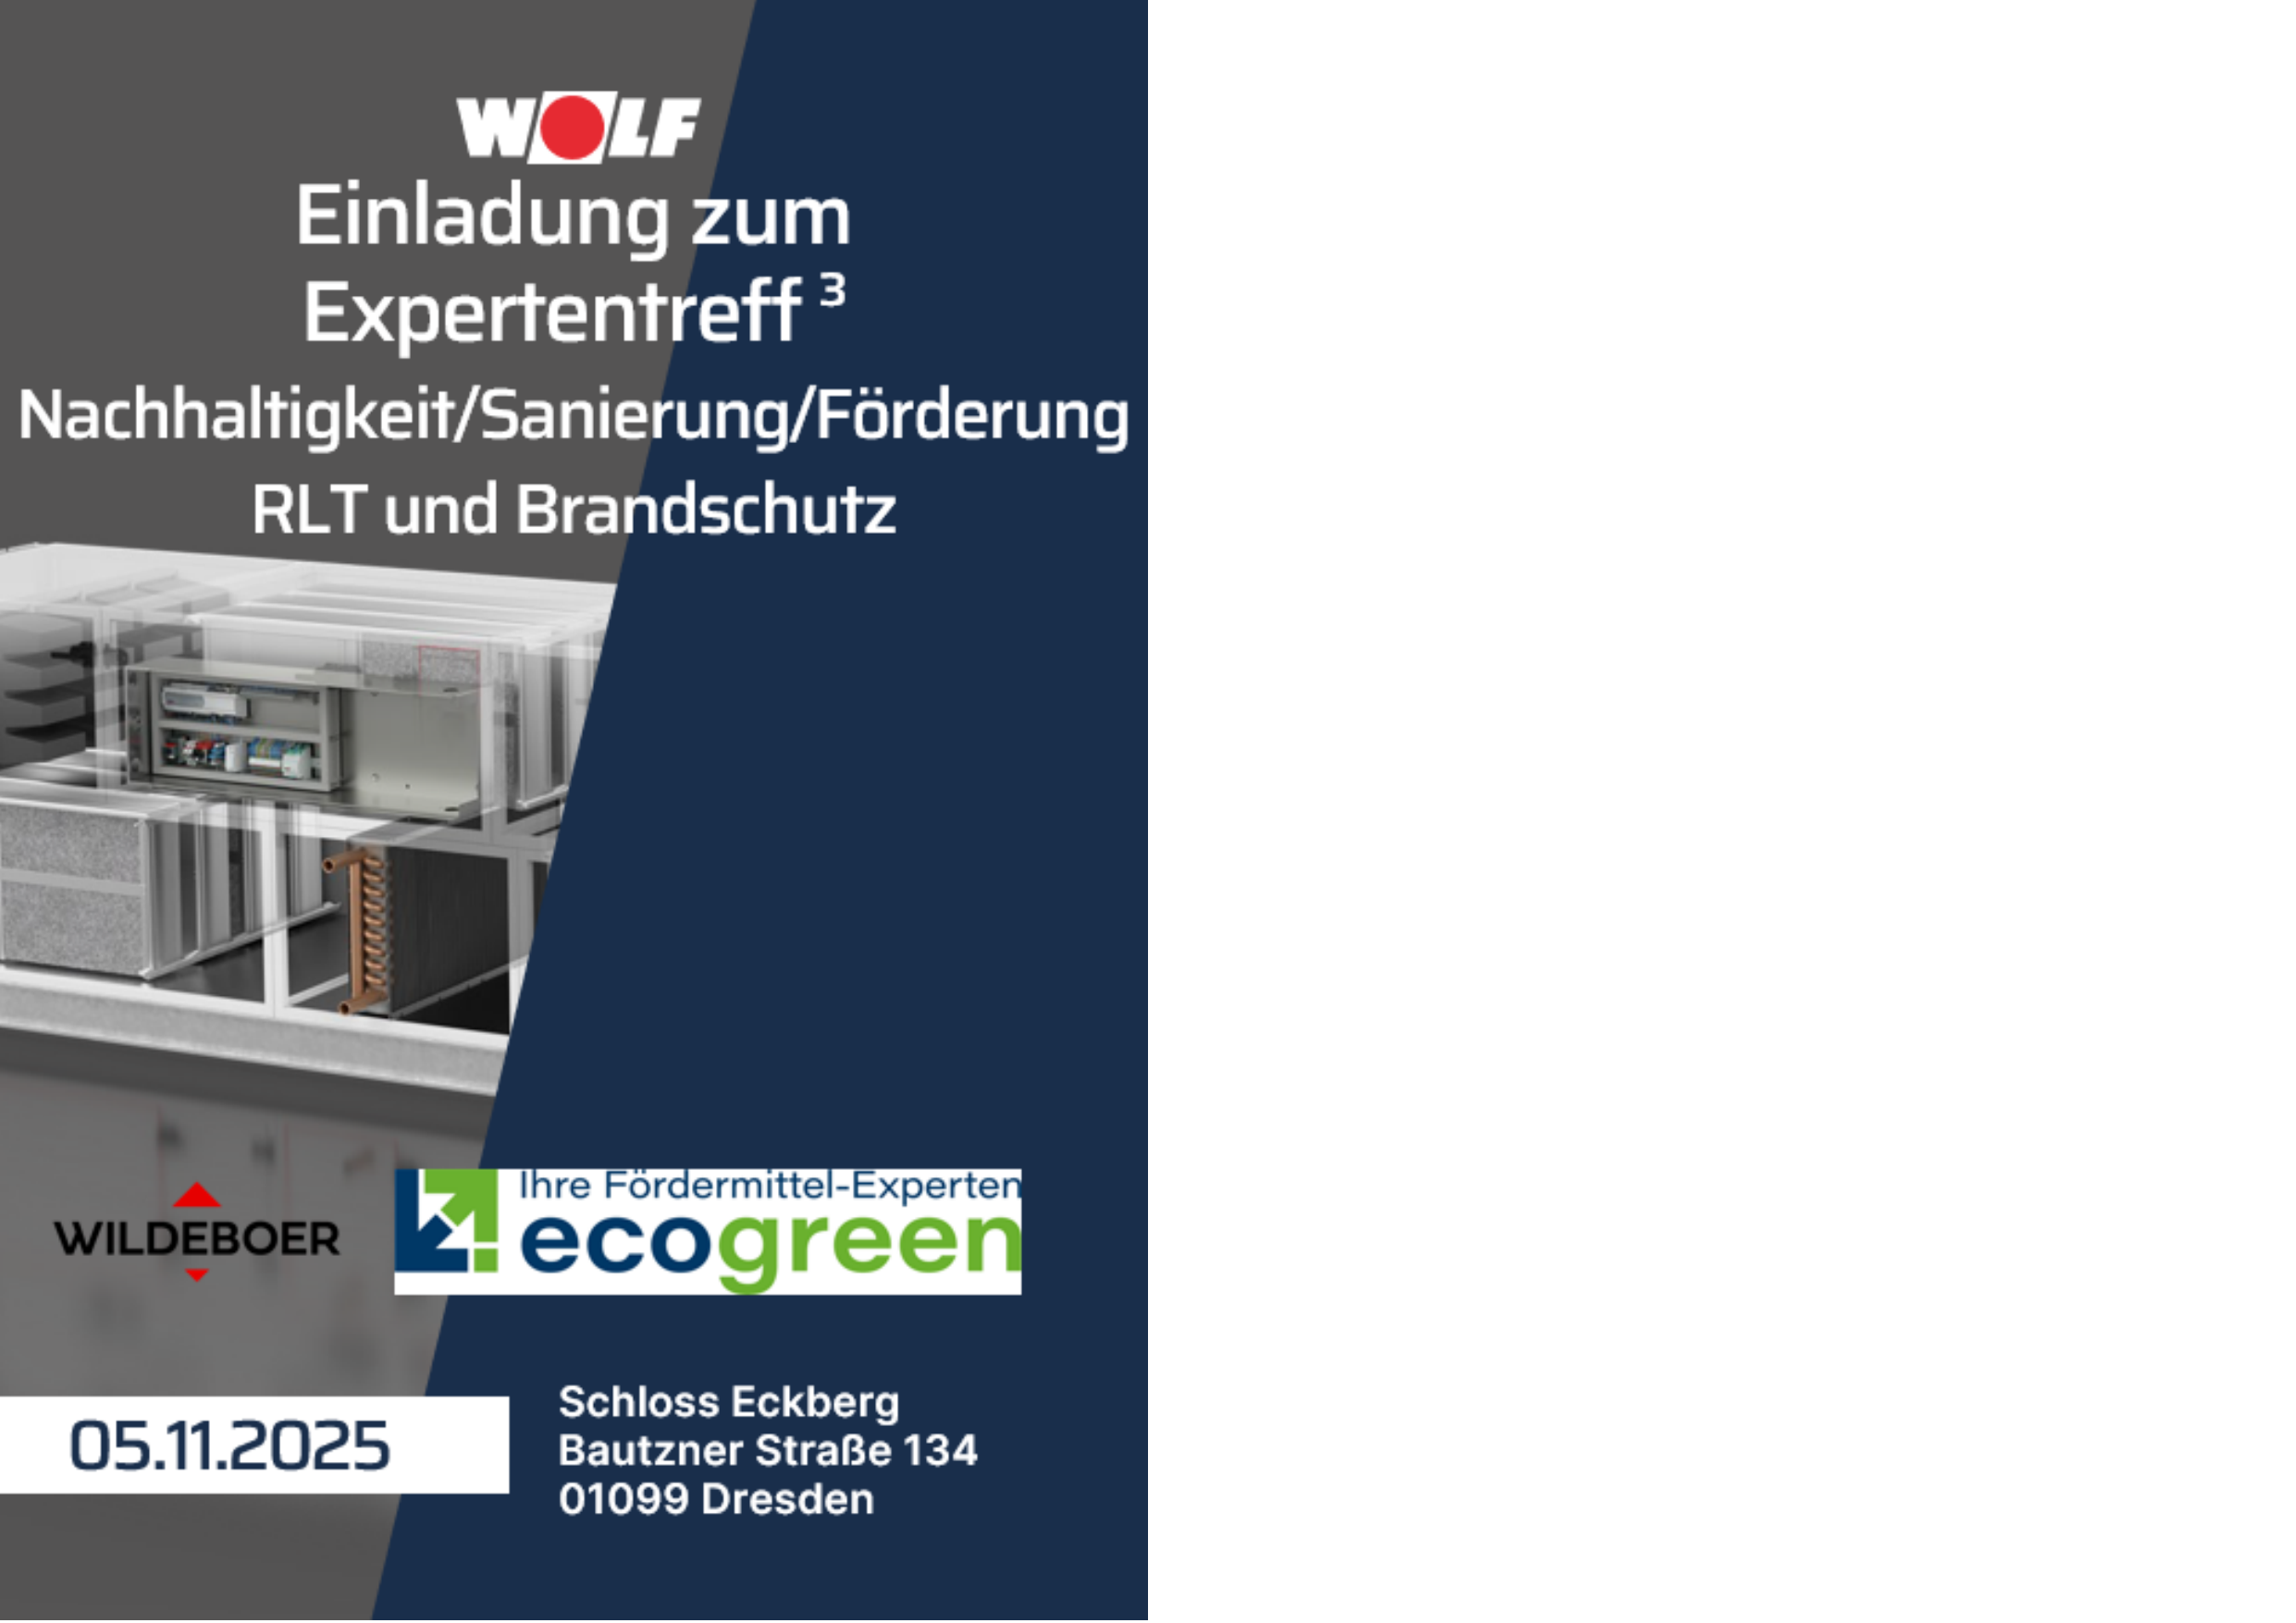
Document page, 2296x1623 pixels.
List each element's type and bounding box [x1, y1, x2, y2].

picture [0, 0, 1148, 1620]
